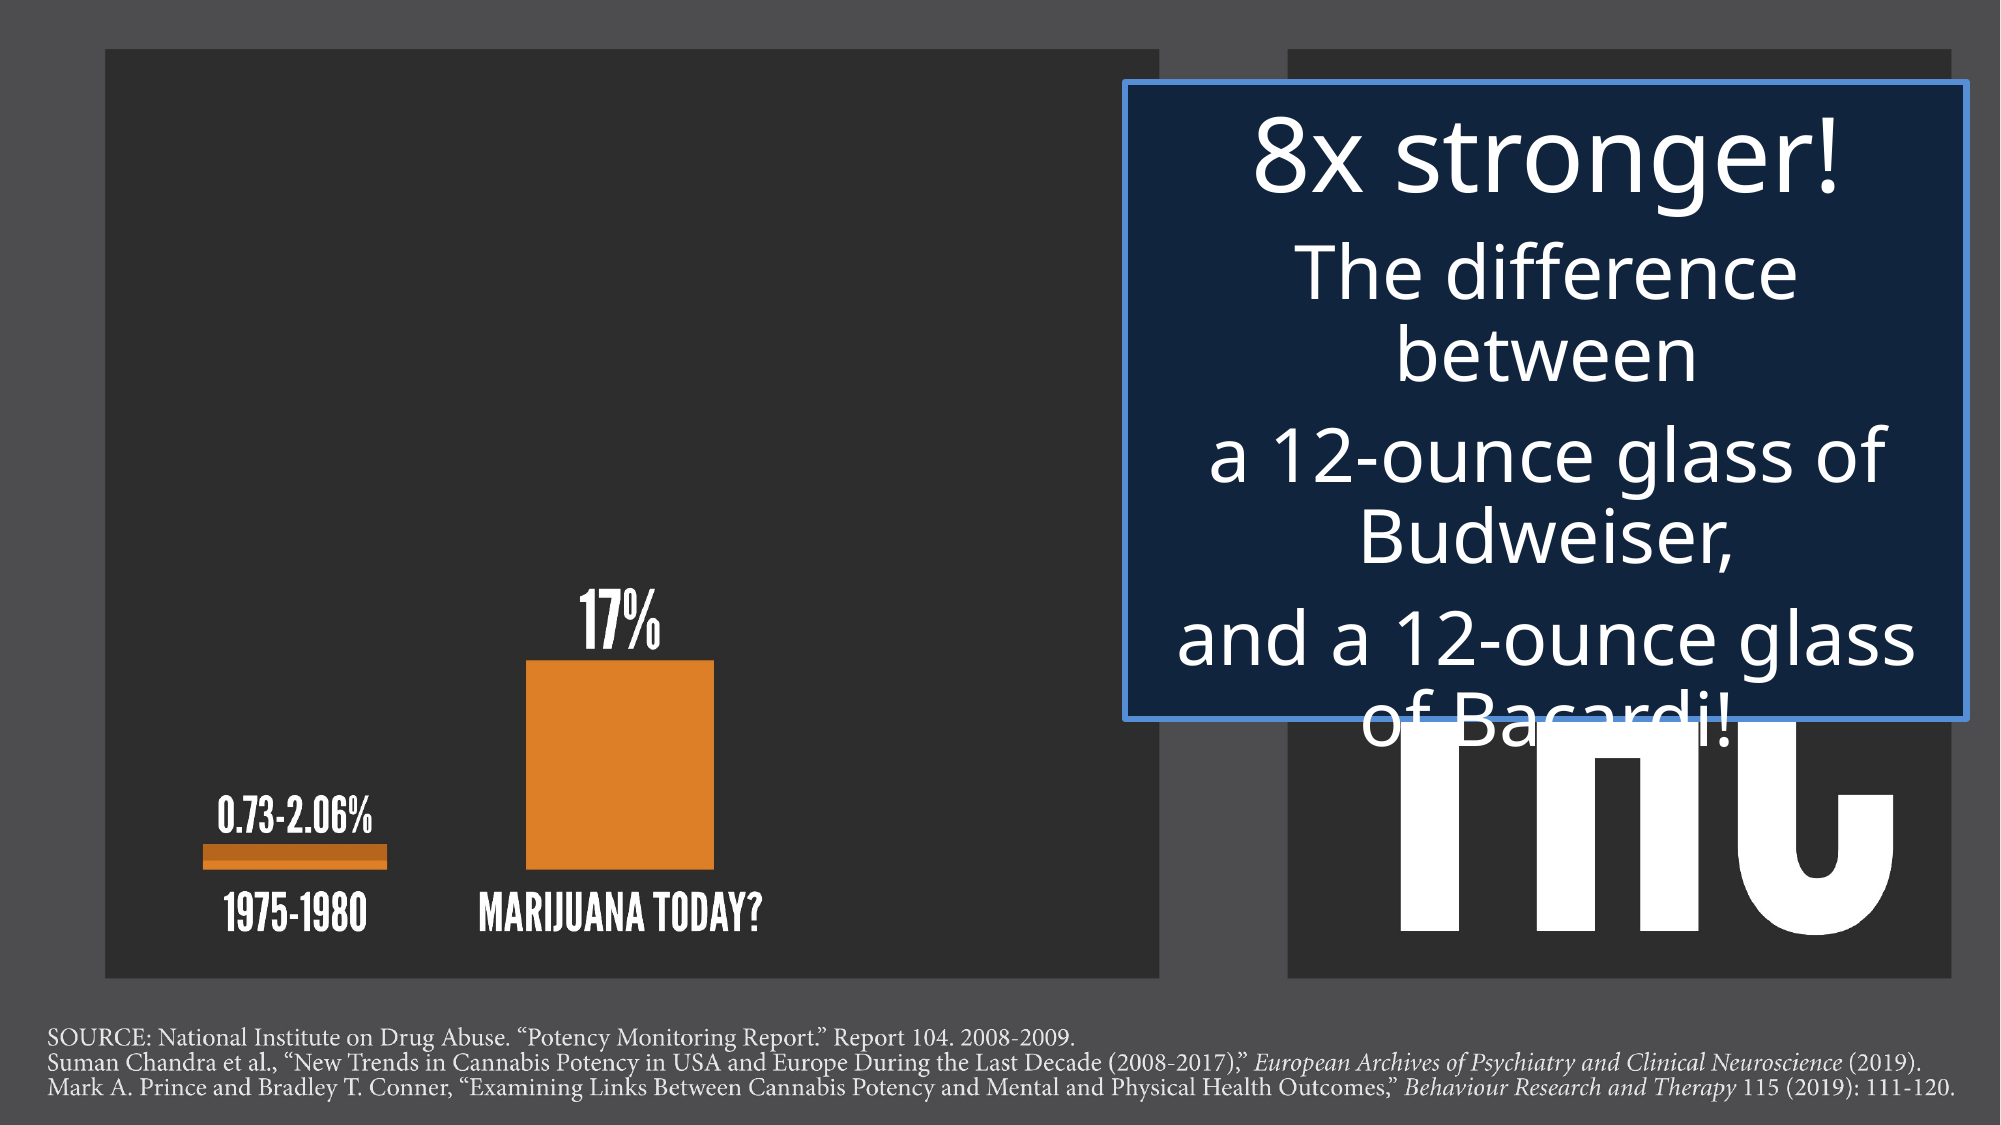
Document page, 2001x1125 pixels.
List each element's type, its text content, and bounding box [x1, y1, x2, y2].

picture [0, 0, 2001, 1125]
text_box 8x stronger! The difference between a 12-ounce glass of Budweiser, and a 12-ounce glass of Bacardi! [1129, 94, 1966, 771]
text_box [1124, 81, 1967, 719]
